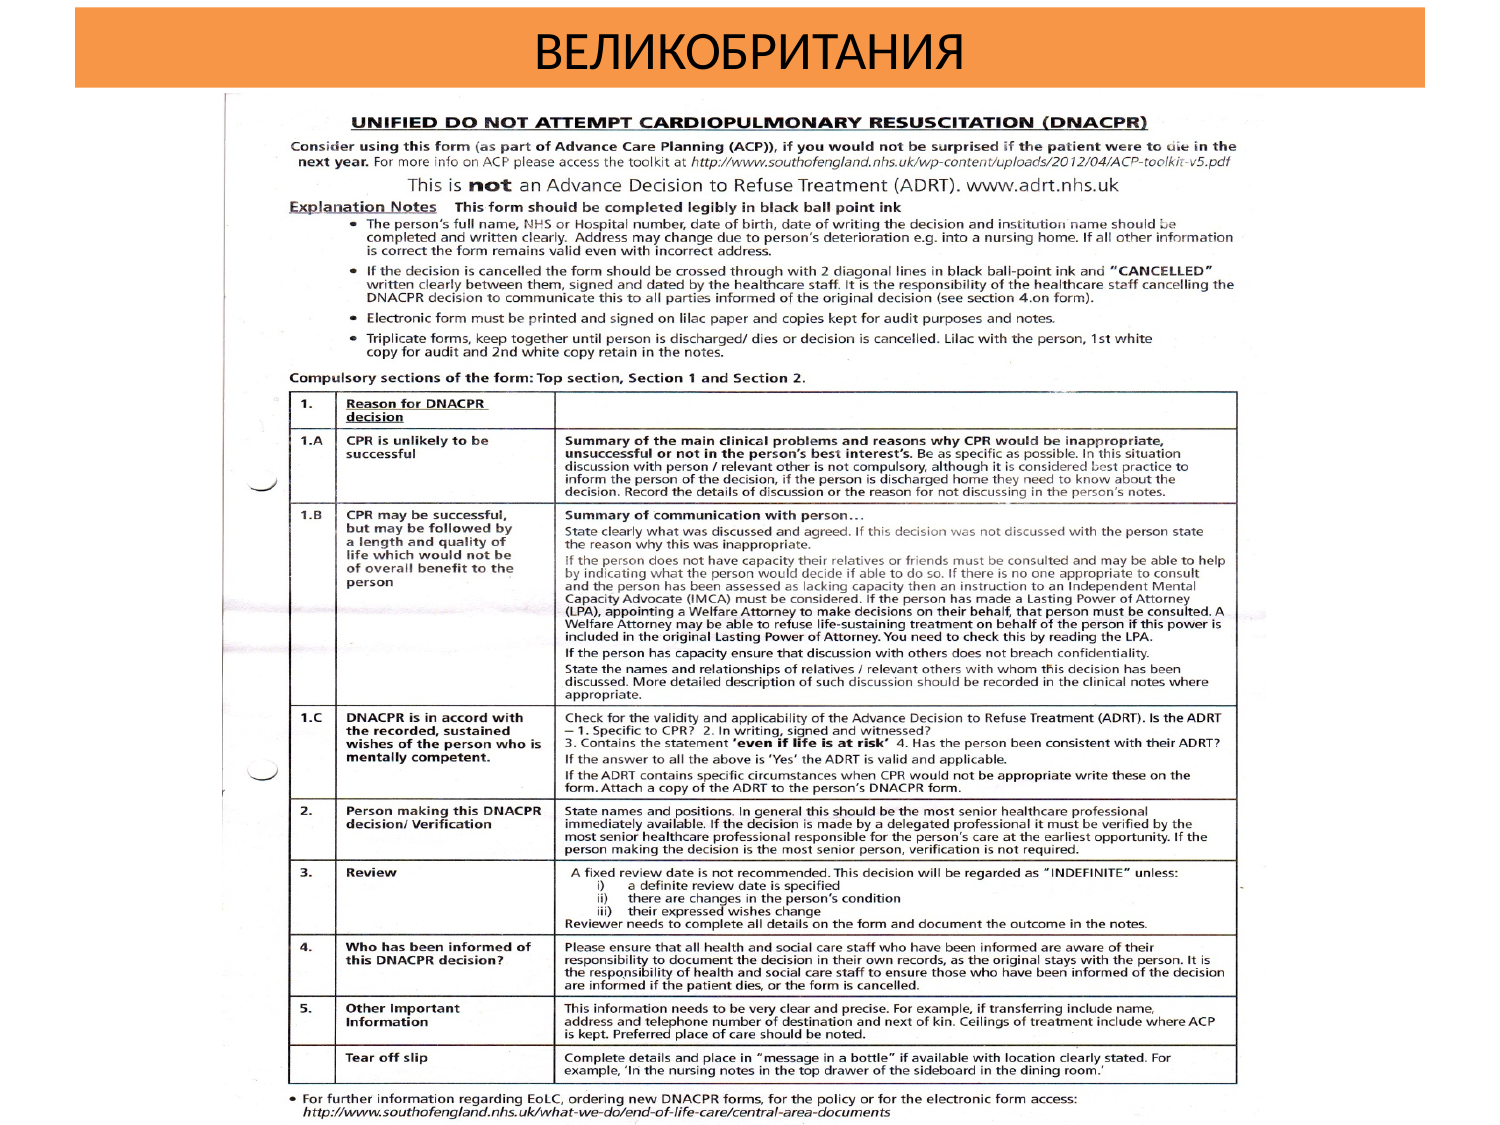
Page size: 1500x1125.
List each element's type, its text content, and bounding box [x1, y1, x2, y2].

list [222, 93, 1266, 1125]
title ВЕЛИКОБРИТАНИЯ [75, 7, 1425, 88]
